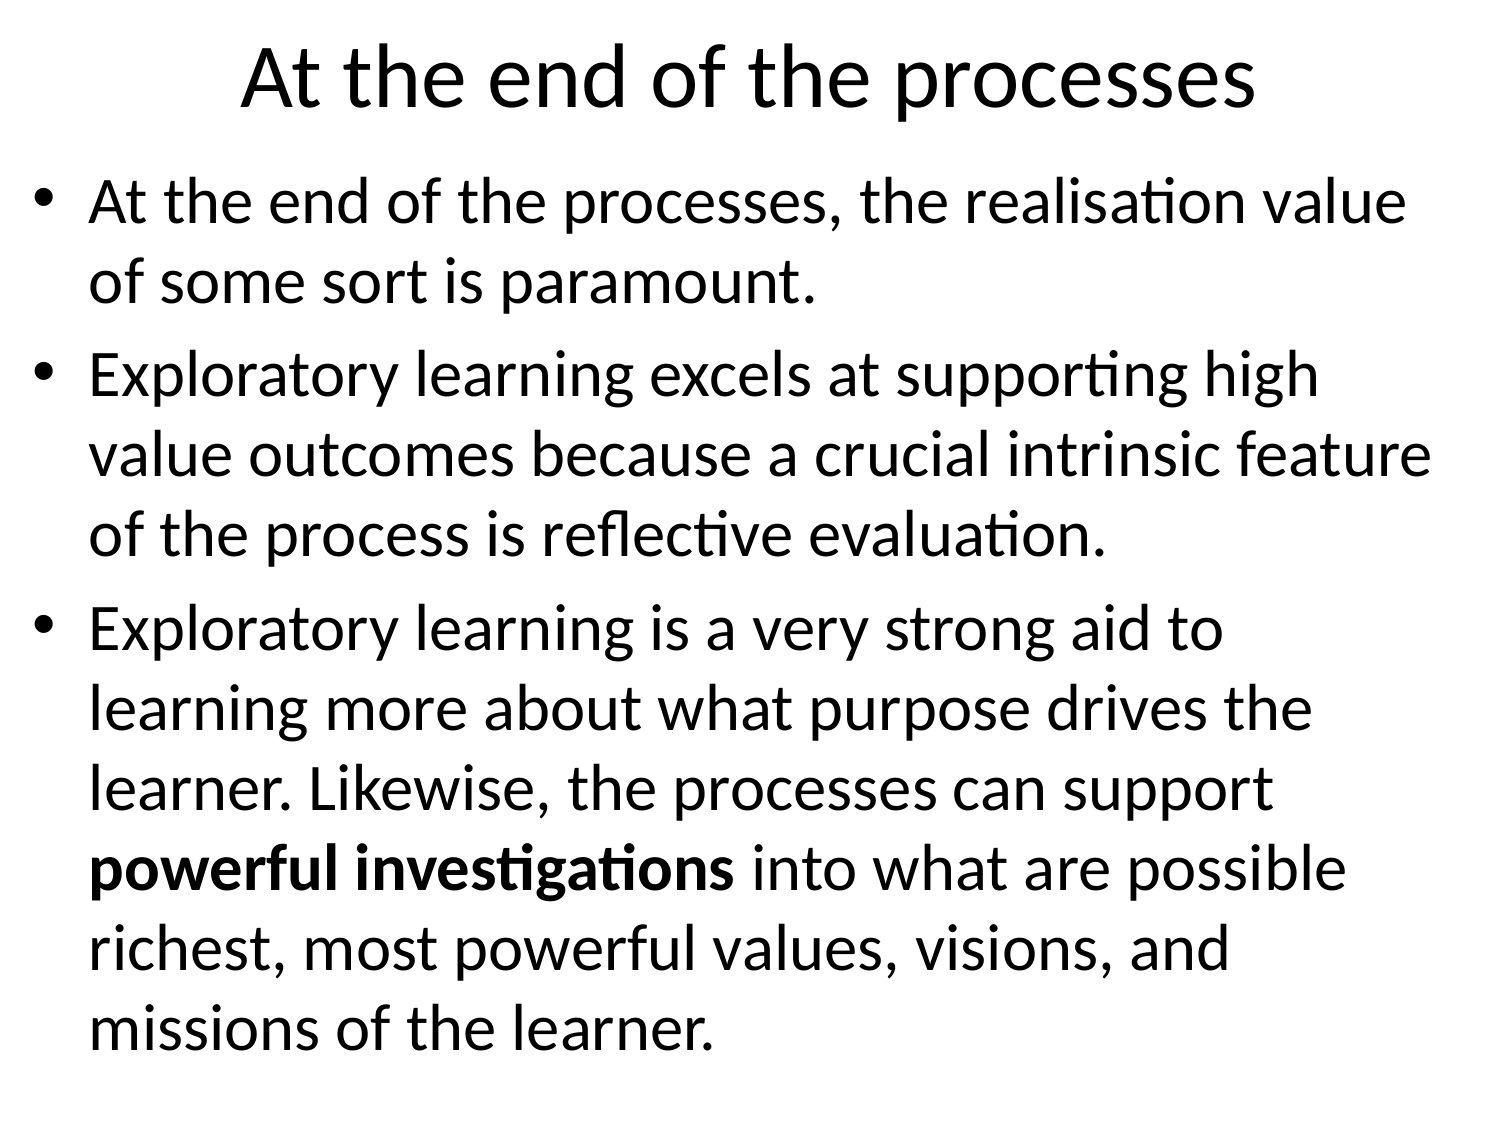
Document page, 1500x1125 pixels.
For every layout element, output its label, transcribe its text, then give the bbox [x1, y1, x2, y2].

list At the end of the processes, the realisation value of some sort is paramount. Exploratory learning excels at supporting high value outcomes because a crucial intrinsic feature of the process is reflective evaluation. Exploratory learning is a very strong aid to learning more about what purpose drives the learner. Likewise, the processes can support powerful investigations into what are possible richest, most powerful values, visions, and missions of the learner. [17, 149, 1471, 1125]
title At the end of the processes [75, 7, 1425, 135]
